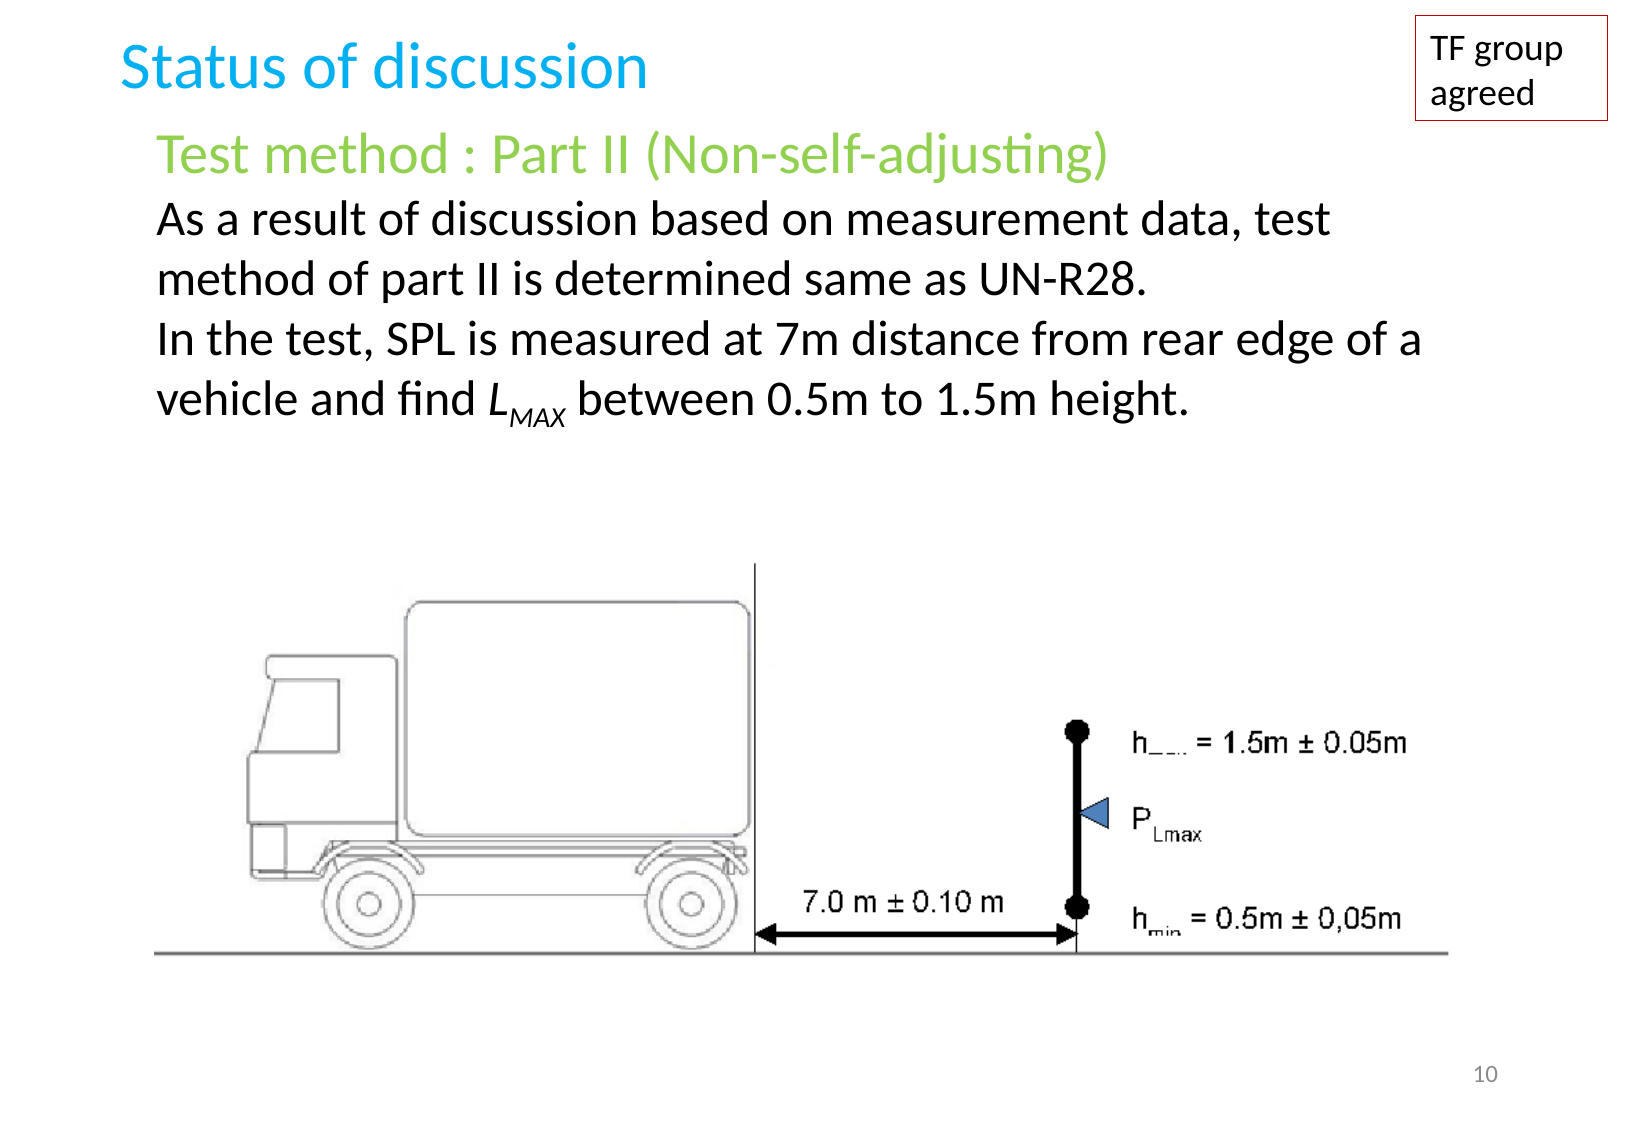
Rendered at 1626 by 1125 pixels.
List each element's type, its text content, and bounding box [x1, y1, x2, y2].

text_box Status of discussion [106, 14, 1315, 110]
text_box TF group agreed [1415, 15, 1608, 121]
picture [154, 522, 1473, 983]
slide_number 10 [1147, 1042, 1514, 1103]
text_box Test method : Part II (Non-self-adjusting) As a result of discussion based on measurement data, test method of part II is determined same as UN-R28. In the test, SPL is measured at 7m distance from rear edge of a vehicle and find LMAX between 0.5m to 1.5m height. [141, 107, 1483, 441]
